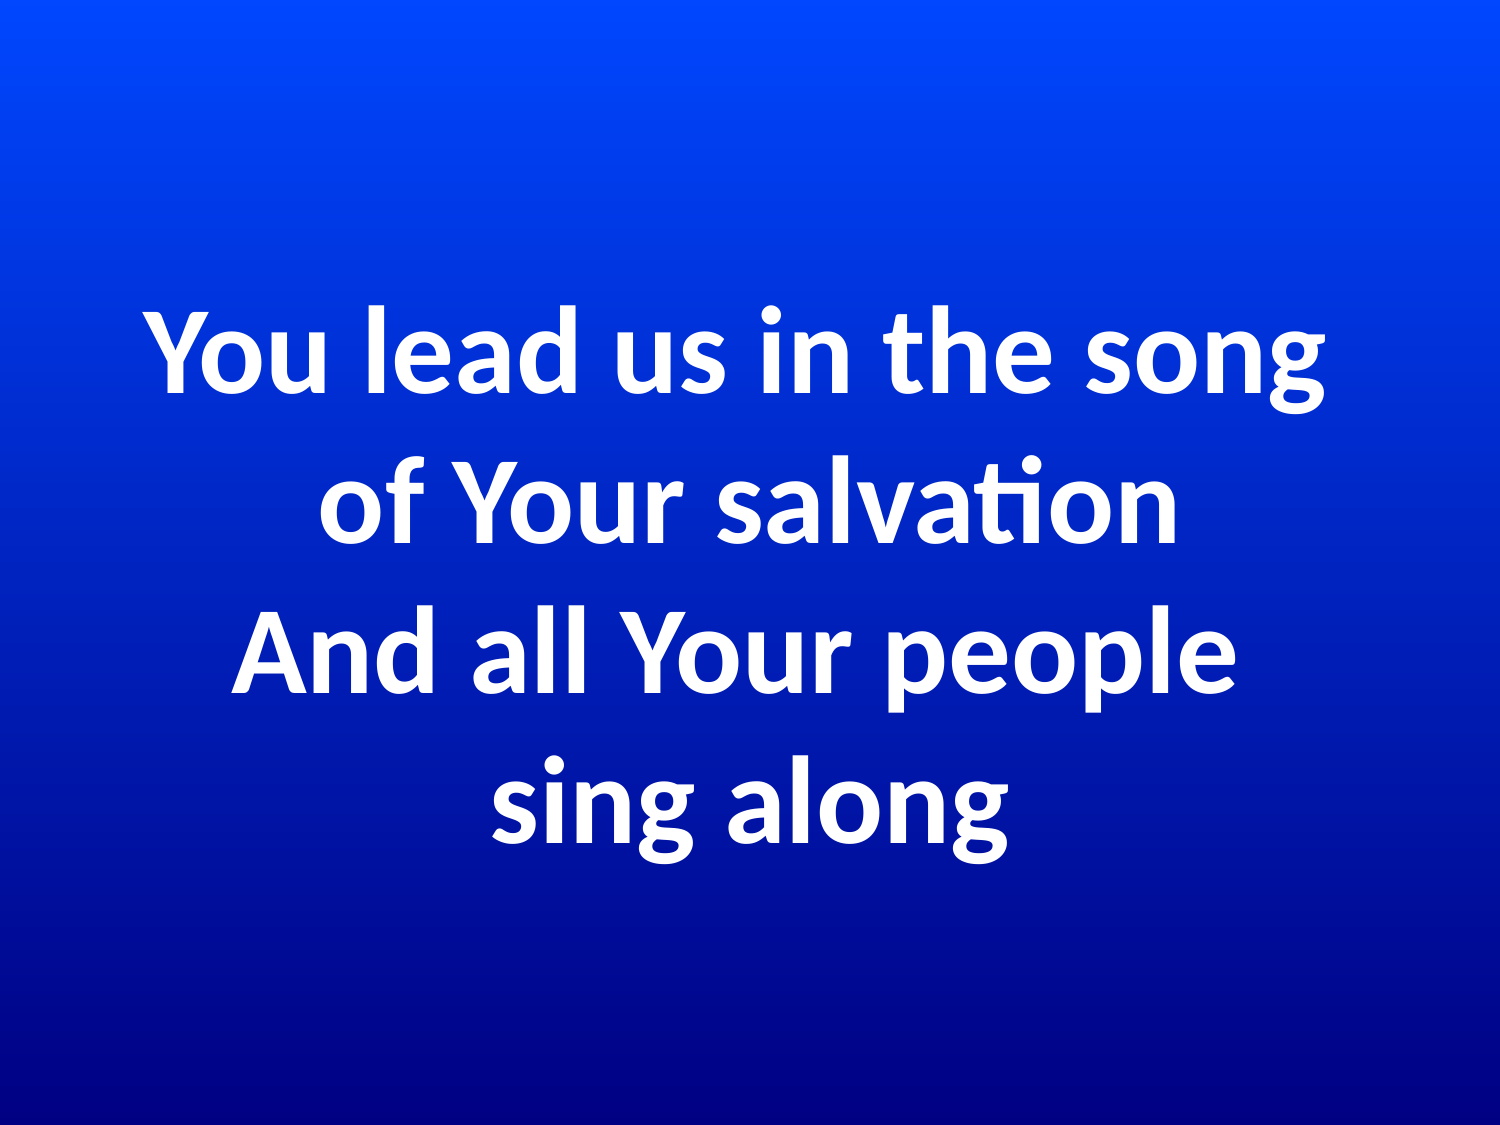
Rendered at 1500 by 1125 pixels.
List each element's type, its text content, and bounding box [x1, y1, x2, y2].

title You lead us in the song of Your salvation And all Your people sing along [62, 62, 1438, 1075]
